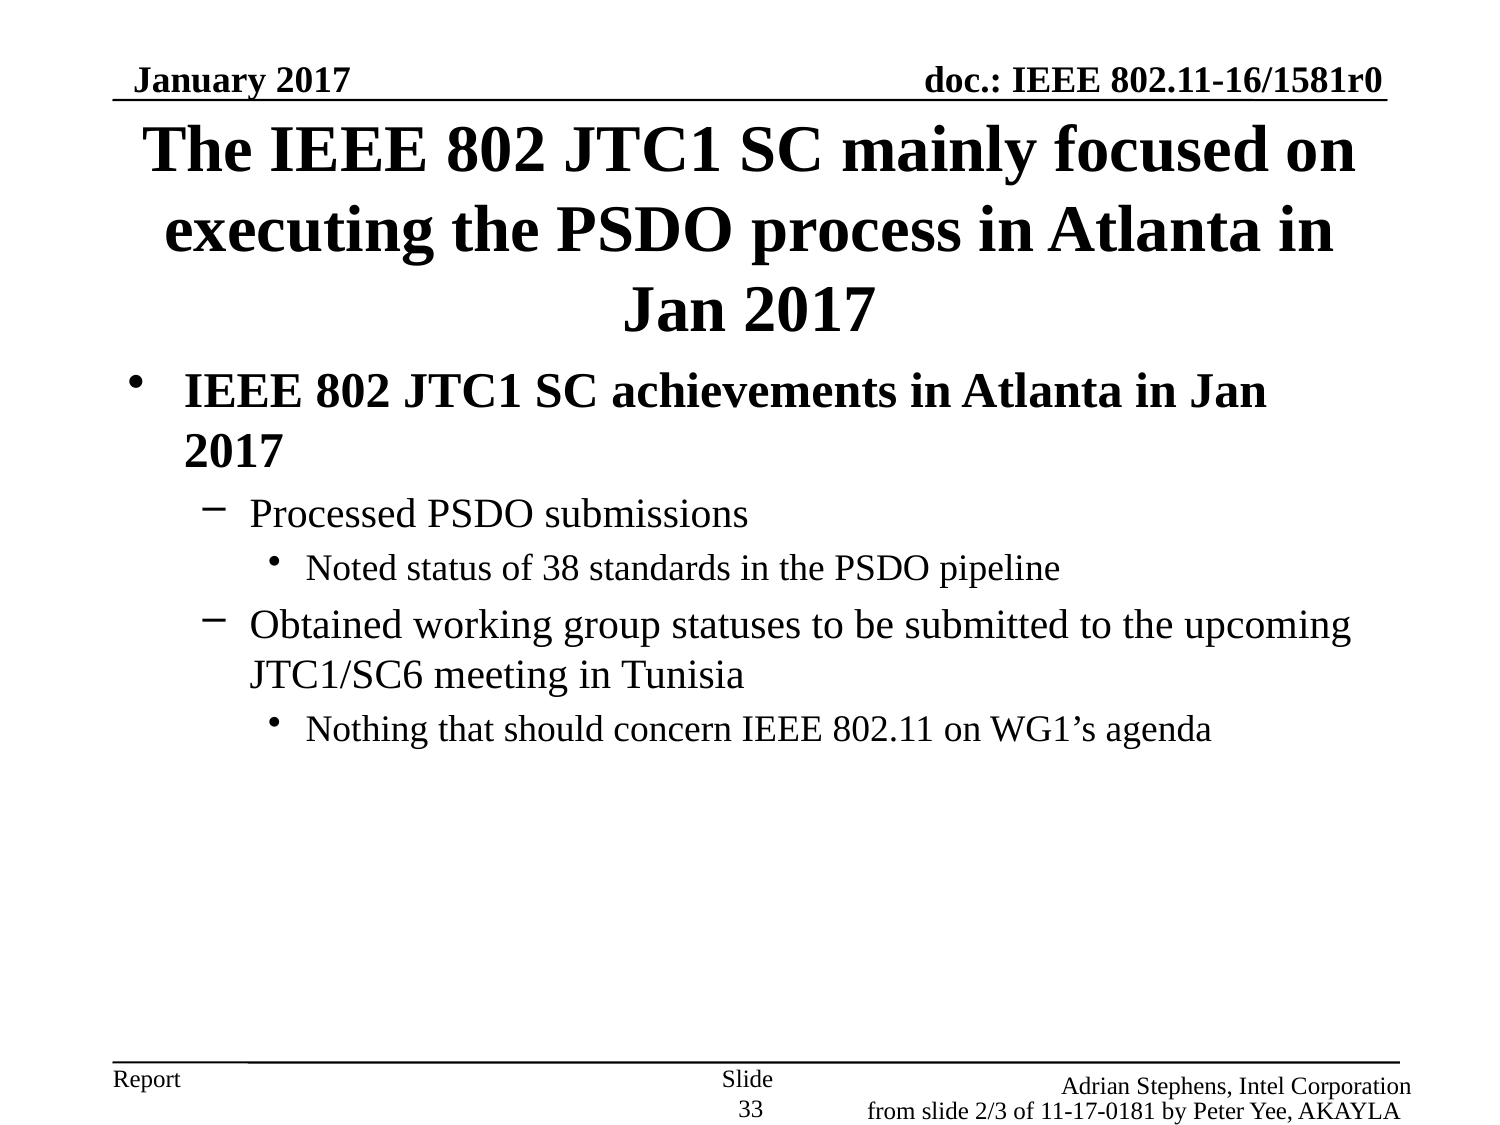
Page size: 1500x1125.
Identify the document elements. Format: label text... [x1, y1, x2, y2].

title The IEEE 802 JTC1 SC mainly focused on executing the PSDO process in Atlanta in Jan 2017 [112, 137, 1388, 313]
text_box January 2017 [133, 54, 351, 100]
slide_number Slide 33 [712, 1061, 790, 1087]
footer Adrian Stephens, Intel Corporation [1056, 1069, 1413, 1087]
list IEEE 802 JTC1 SC achievements in Atlanta in Jan 2017 Processed PSDO submissions Noted status of 38 standards in the PSDO pipeline Obtained working group statuses to be submitted to the upcoming JTC1/SC6 meeting in Tunisia Nothing that should concern IEEE 802.11 on WG1’s agenda [112, 350, 1388, 1025]
text_box from slide 2/3 of 11-17-0181 by Peter Yee, AKAYLA [343, 1087, 1417, 1125]
